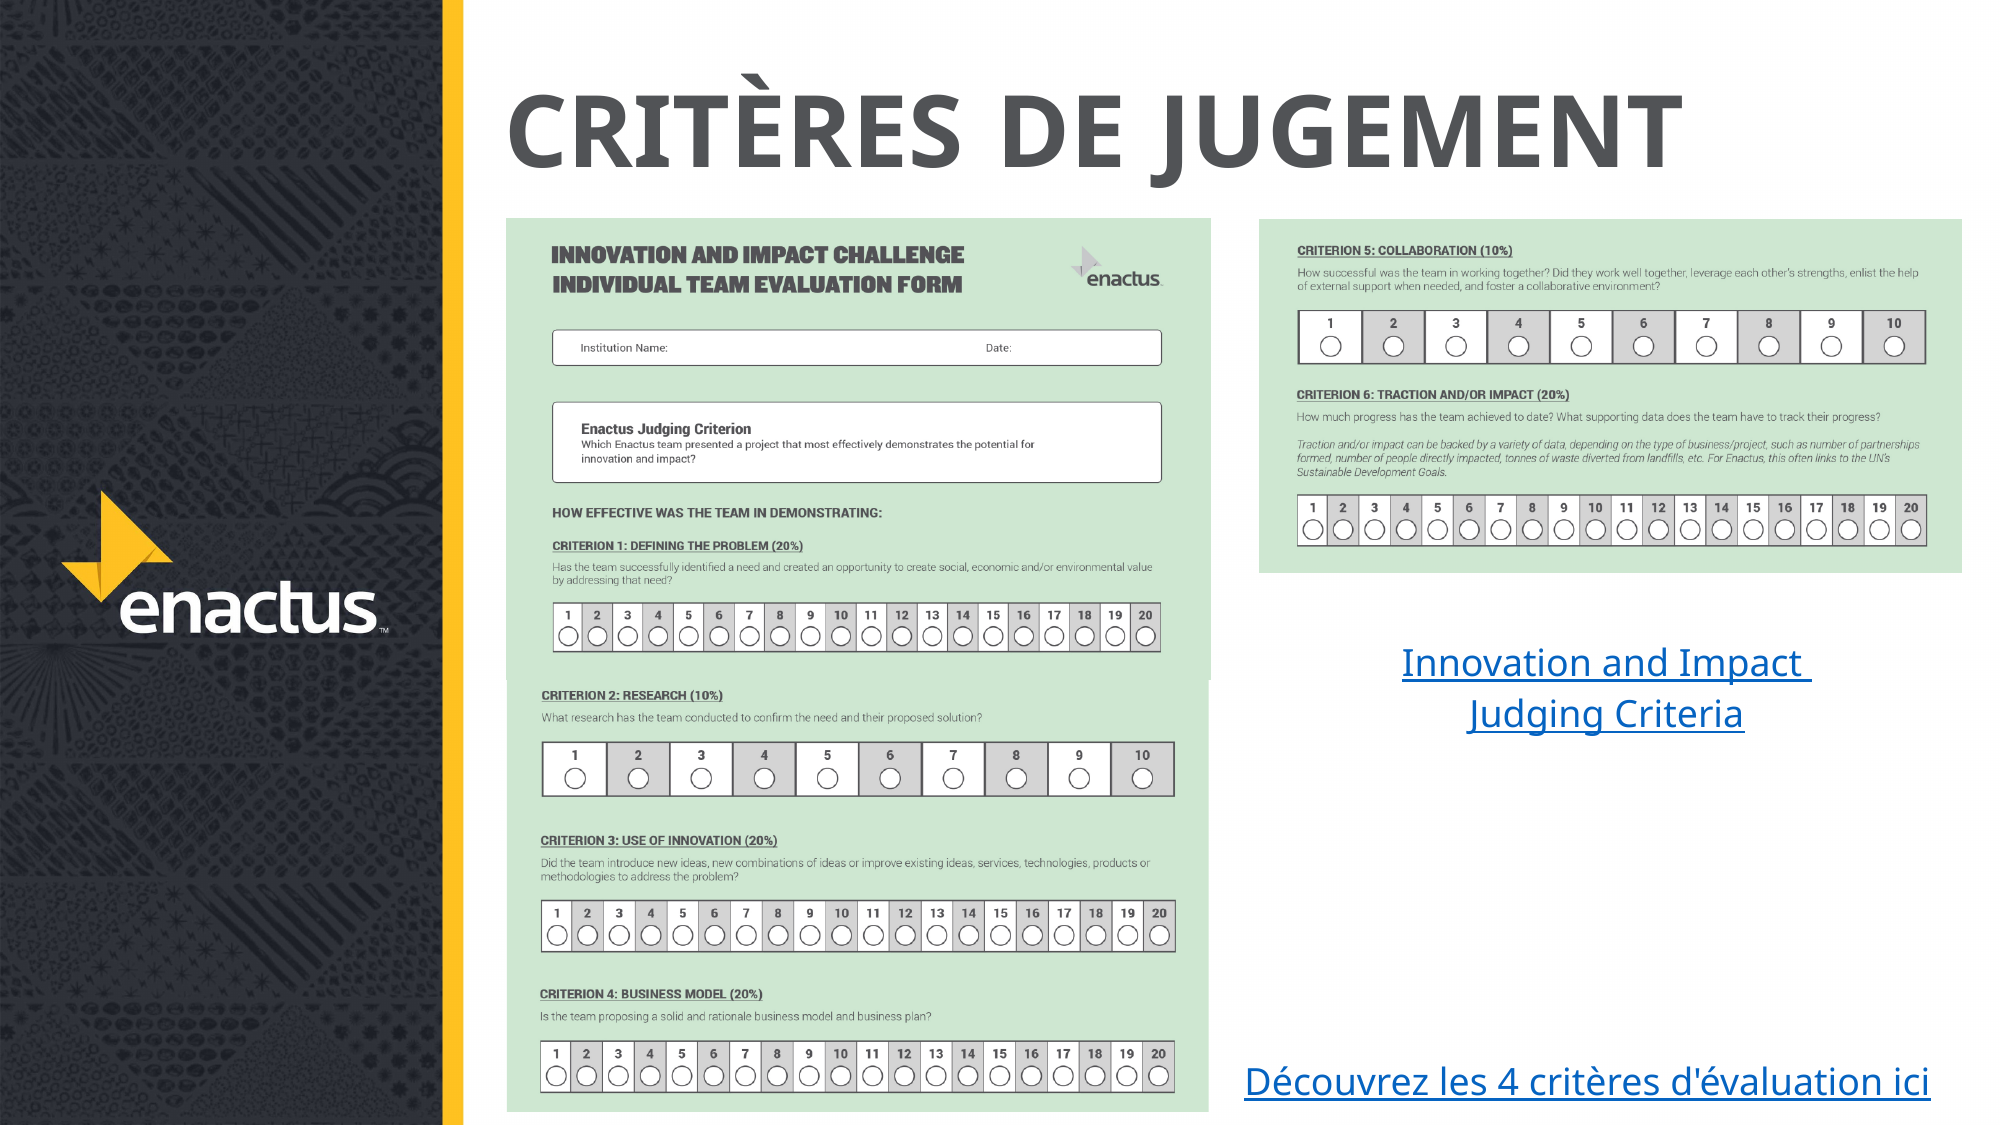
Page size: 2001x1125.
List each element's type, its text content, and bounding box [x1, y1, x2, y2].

text_box Découvrez les 4 critères d'évaluation ici [1208, 1050, 1946, 1116]
text_box Innovation and Impact Judging Criteria [1269, 631, 1945, 749]
title CRITÈRES DE JUGEMENT [489, 43, 1945, 212]
picture [0, 0, 2001, 1125]
